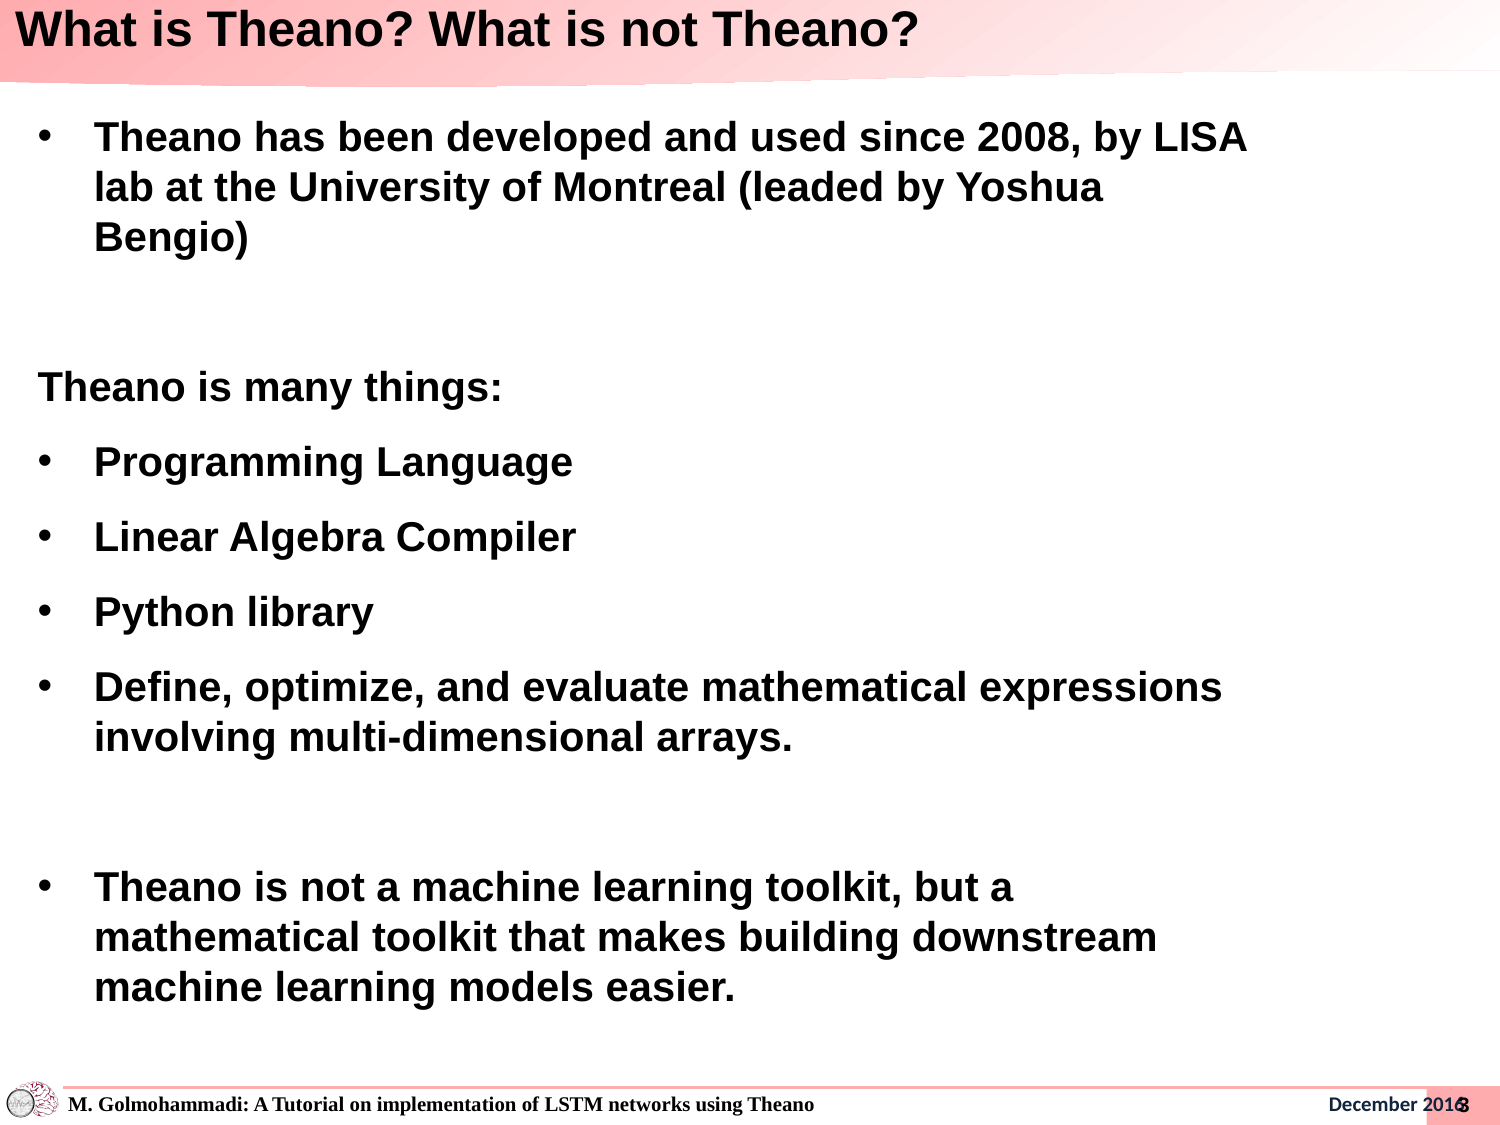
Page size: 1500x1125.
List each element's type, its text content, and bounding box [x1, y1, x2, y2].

picture [6, 1081, 59, 1118]
title What is Theano? What is not Theano? [0, 0, 1500, 54]
list Theano has been developed and used since 2008, by LISA lab at the University of Montreal (leaded by Yoshua Bengio) Theano is many things: Programming Language Linear Algebra Compiler Python library Define, optimize, and evaluate mathematical expressions involving multi-dimensional arrays. Theano is not a machine learning toolkit, but a mathematical toolkit that makes building downstream machine learning models easier. [37, 109, 1263, 847]
